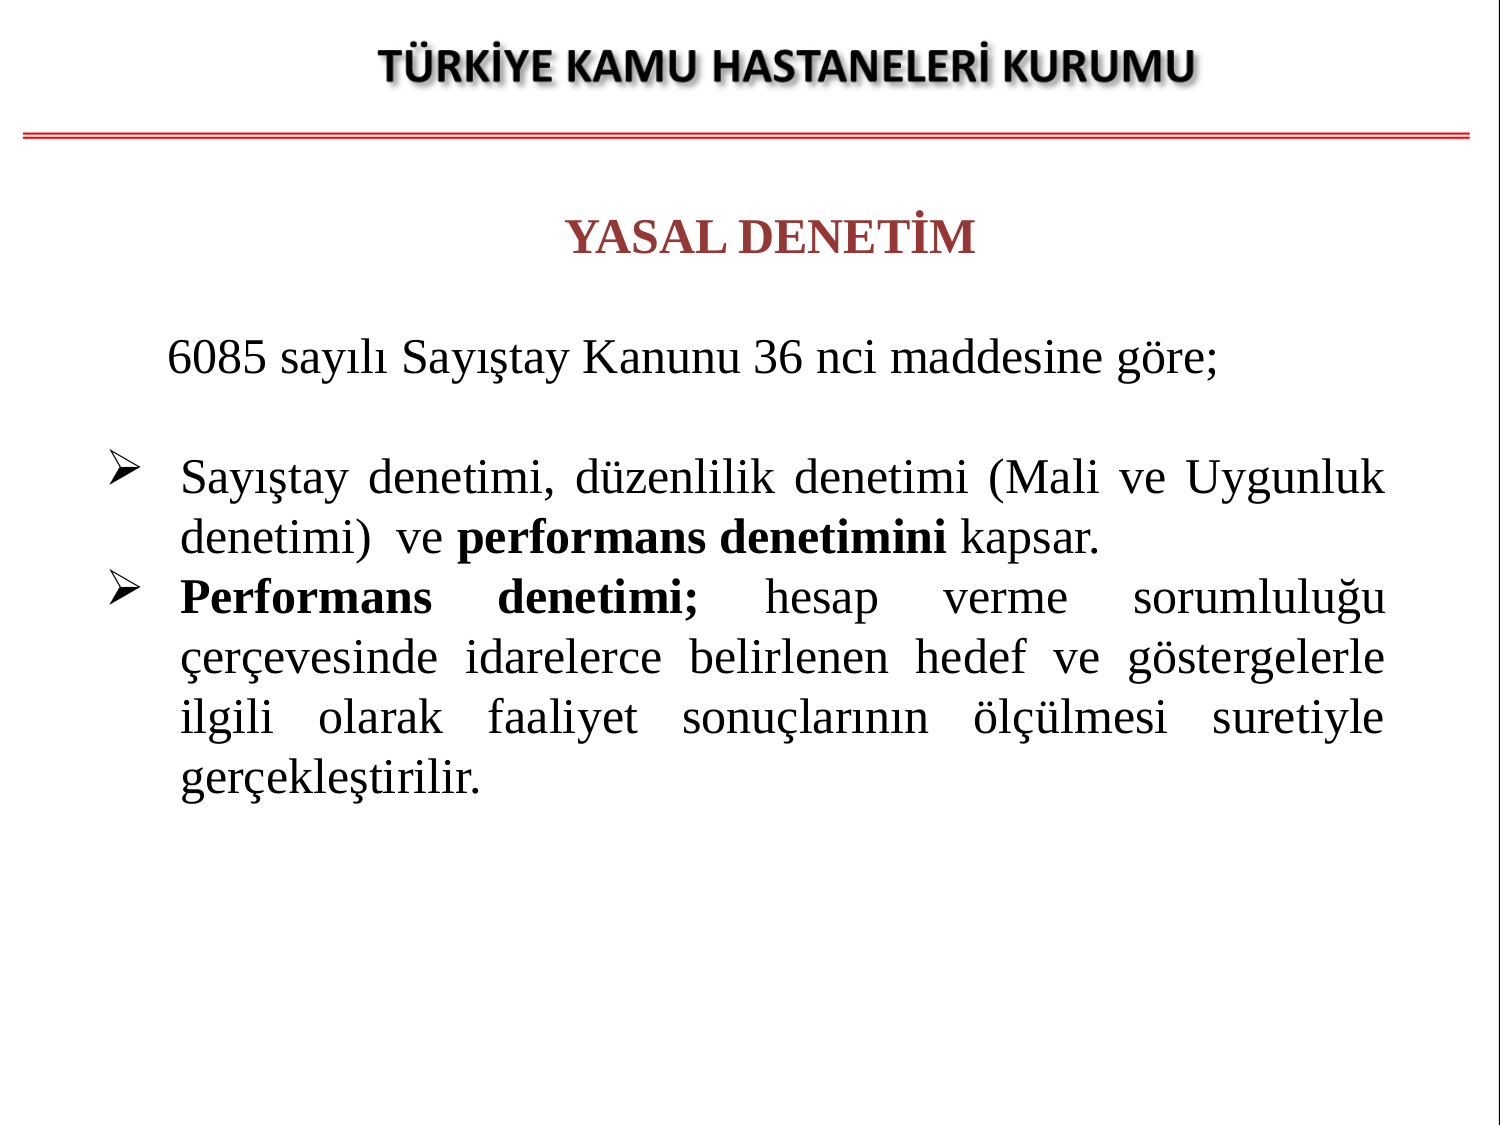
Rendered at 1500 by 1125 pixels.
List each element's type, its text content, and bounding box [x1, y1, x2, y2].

text_box YASAL DENETİM 6085 sayılı Sayıştay Kanunu 36 nci maddesine göre; Sayıştay denetimi, düzenlilik denetimi (Mali ve Uygunluk denetimi) ve performans denetimini kapsar. Performans denetimi; hesap verme sorumluluğu çerçevesinde idarelerce belirlenen hedef ve göstergelerle ilgili olarak faaliyet sonuçlarının ölçülmesi suretiyle gerçekleştirilir. [90, 195, 1402, 871]
picture [0, 0, 1500, 1125]
